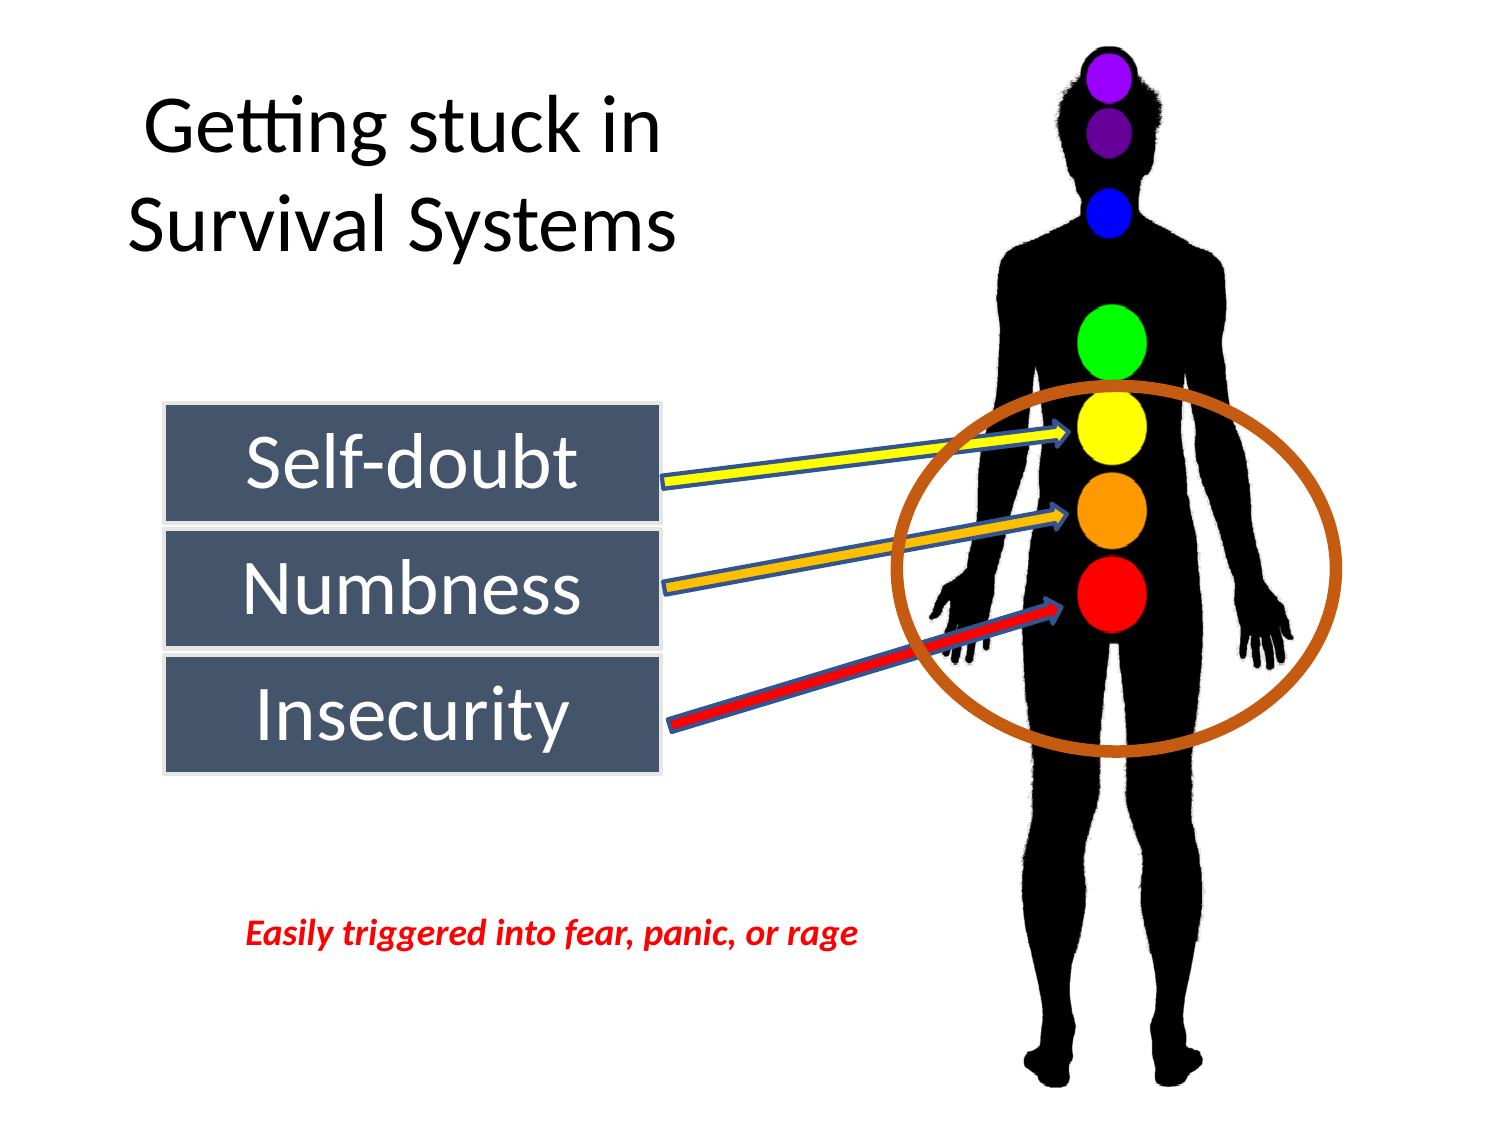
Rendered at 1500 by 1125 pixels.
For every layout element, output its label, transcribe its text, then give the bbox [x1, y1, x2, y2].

text_box [665, 679, 791, 735]
text_box Easily triggered into fear, panic, or rage [230, 900, 791, 961]
text_box [665, 555, 791, 597]
text_box [665, 457, 791, 491]
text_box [163, 402, 662, 775]
title Getting stuck in Survival Systems [103, 59, 704, 278]
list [796, 16, 1431, 1107]
